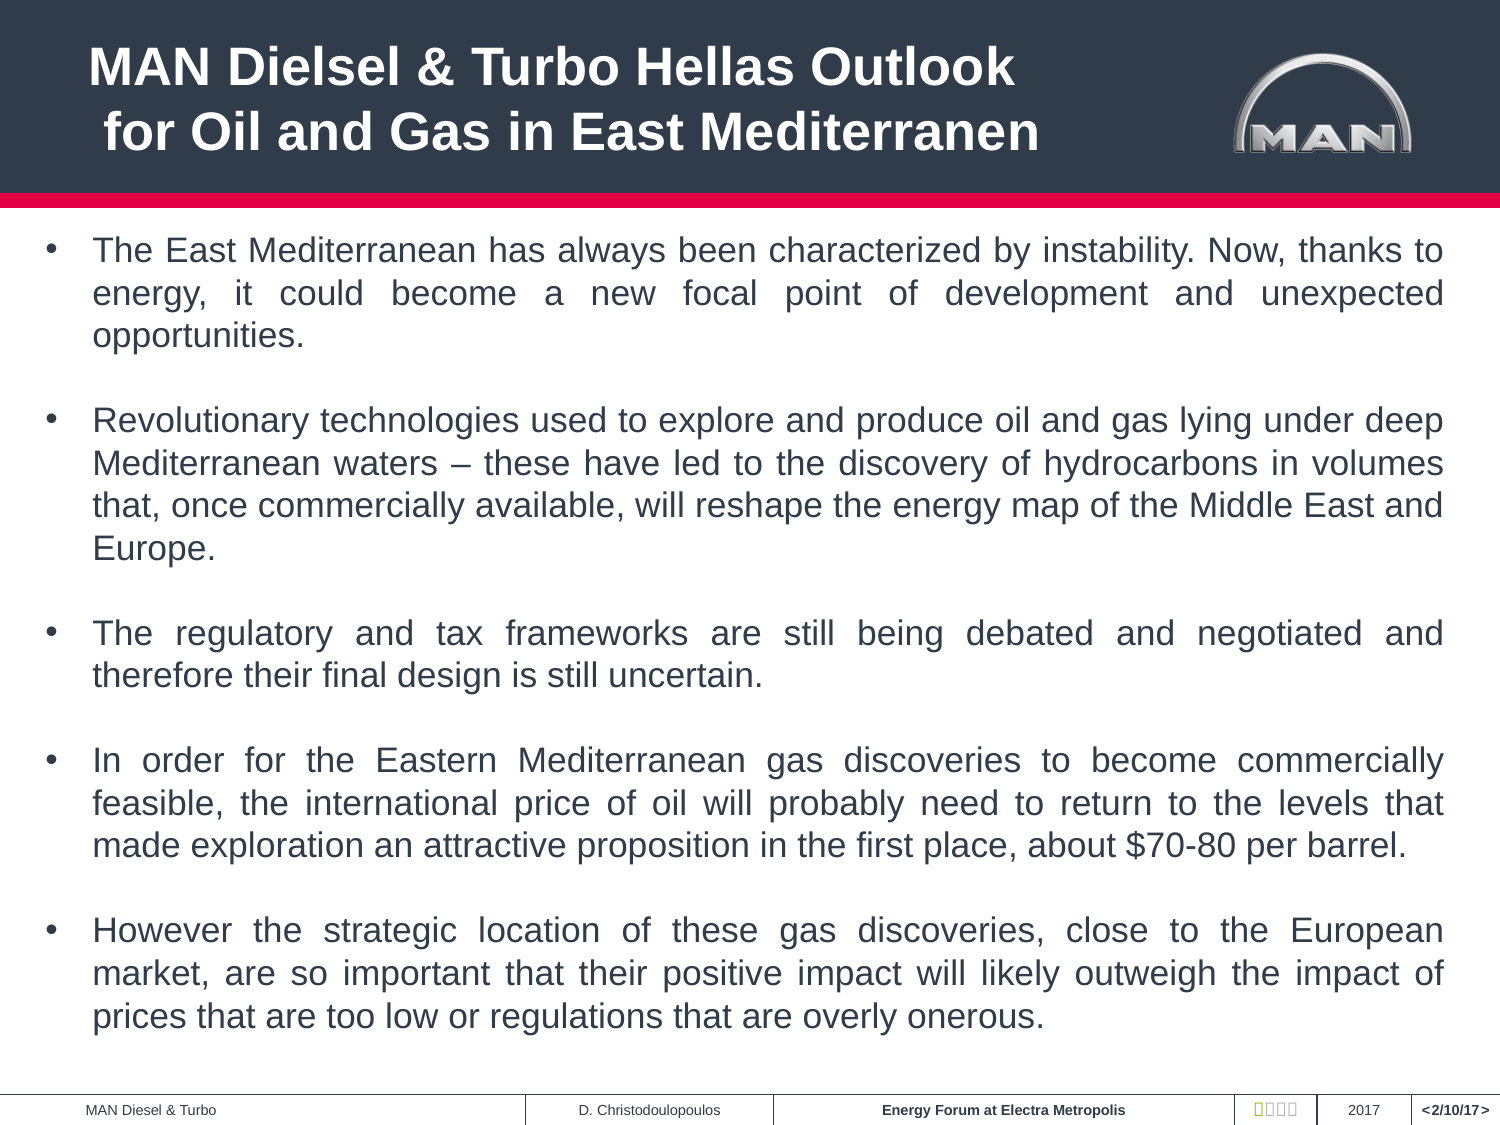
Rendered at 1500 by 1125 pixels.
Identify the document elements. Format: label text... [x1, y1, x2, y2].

title MAN Dielsel & Turbo Hellas Outlook for Oil and Gas in East Mediterranen [88, 30, 1353, 173]
picture [0, 0, 1500, 193]
text_box The East Mediterranean has always been characterized by instability. Now, thanks to energy, it could become a new focal point of development and unexpected opportunities. Revolutionary technologies used to explore and produce oil and gas lying under deep Mediterranean waters – these have led to the discovery of hydrocarbons in volumes that, once commercially available, will reshape the energy map of the Middle East and Europe. The regulatory and tax frameworks are still being debated and negotiated and therefore their final design is still uncertain. In order for the Eastern Mediterranean gas discoveries to become commercially feasible, the international price of oil will probably need to return to the levels that made exploration an attractive proposition in the first place, about $70-80 per barrel. However the strategic location of these gas discoveries, close to the European market, are so important that their positive impact will likely outweigh the impact of prices that are too low or regulations that are overly onerous. [30, 219, 1460, 1125]
